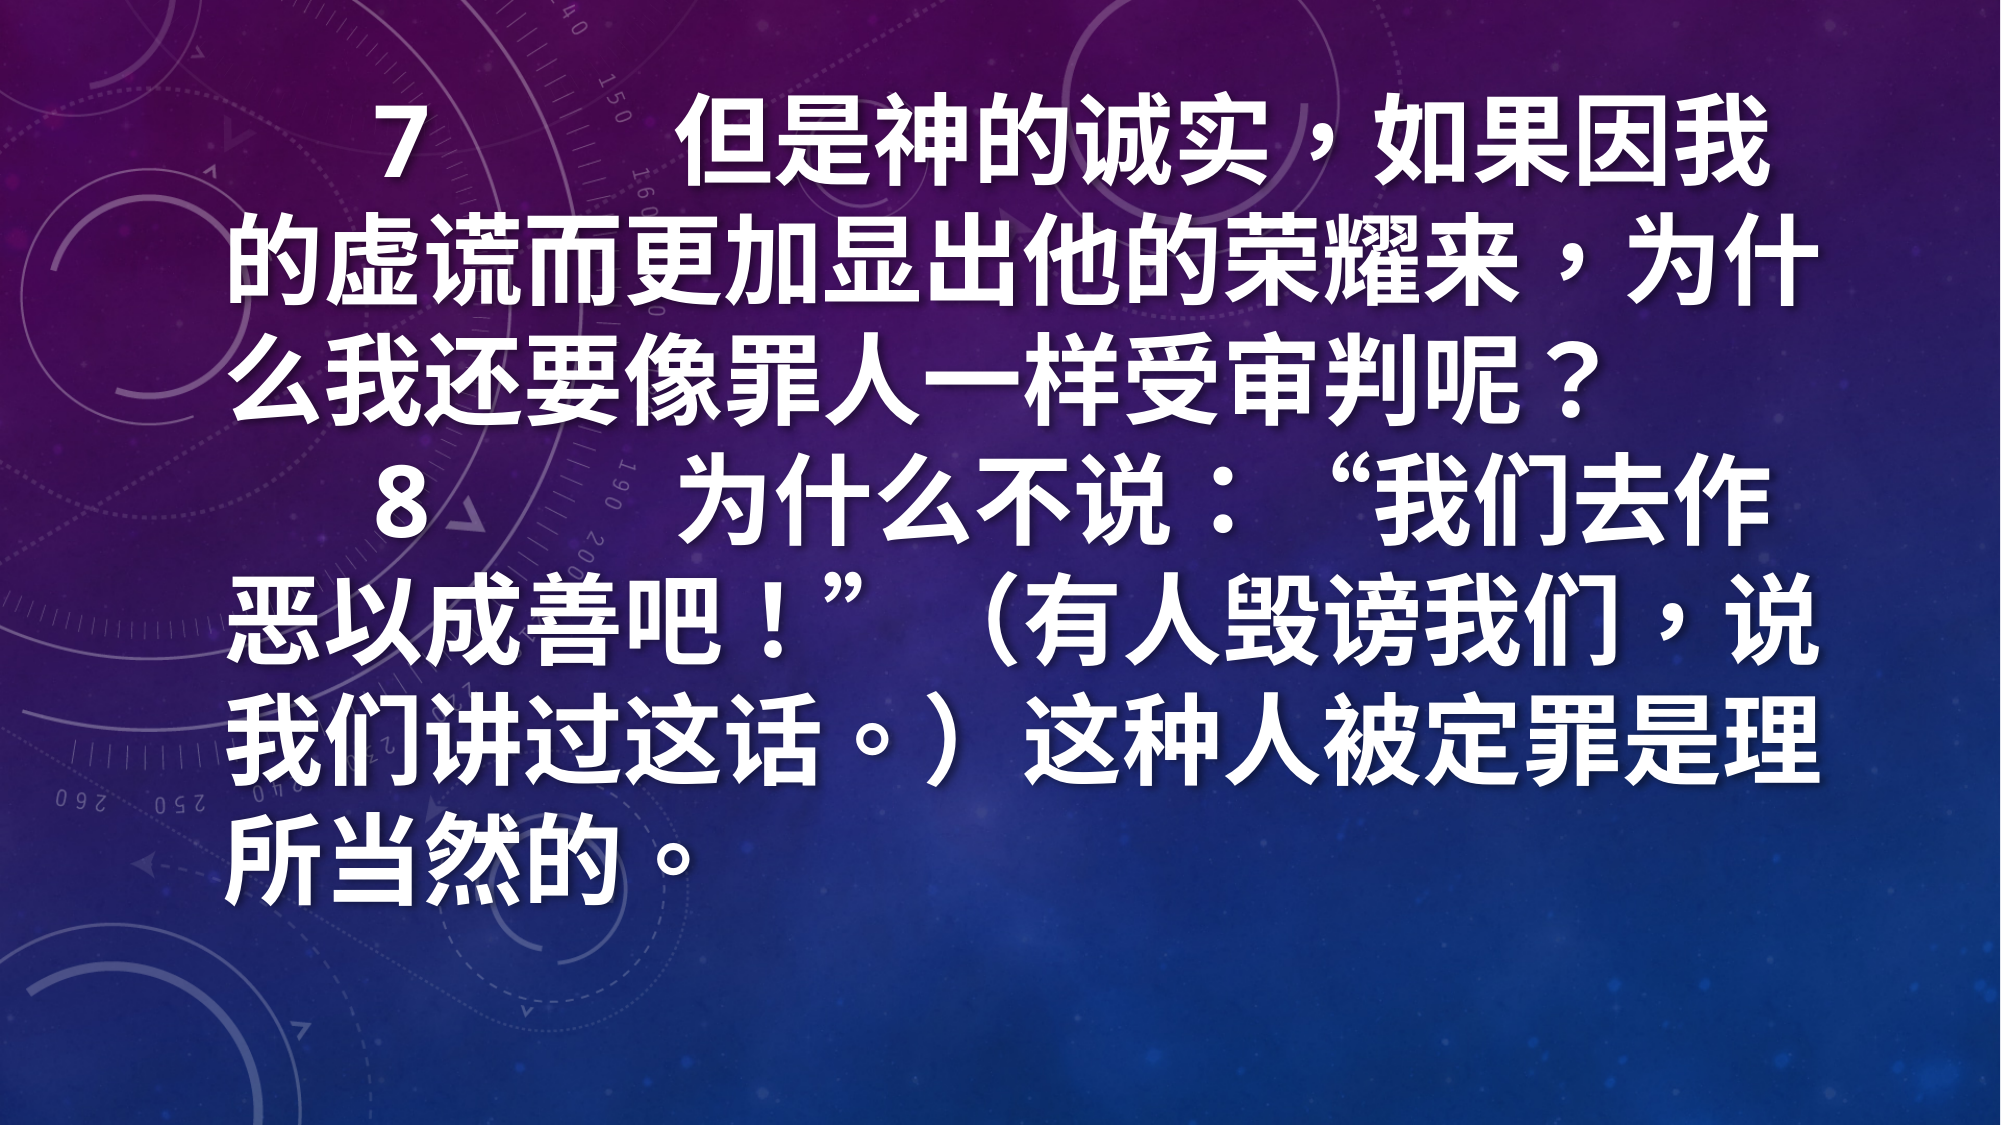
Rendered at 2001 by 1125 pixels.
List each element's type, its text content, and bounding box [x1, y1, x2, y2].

picture [0, 0, 2001, 1125]
text_box 7 但是神的诚实，如果因我的虚谎而更加显出他的荣耀来，为什么我还要像罪人一样受审判呢？ 8 为什么不说：“我们去作恶以成善吧！”（有人毁谤我们，说我们讲过这话。）这种人被定罪是理所当然的。 [208, 70, 1854, 925]
